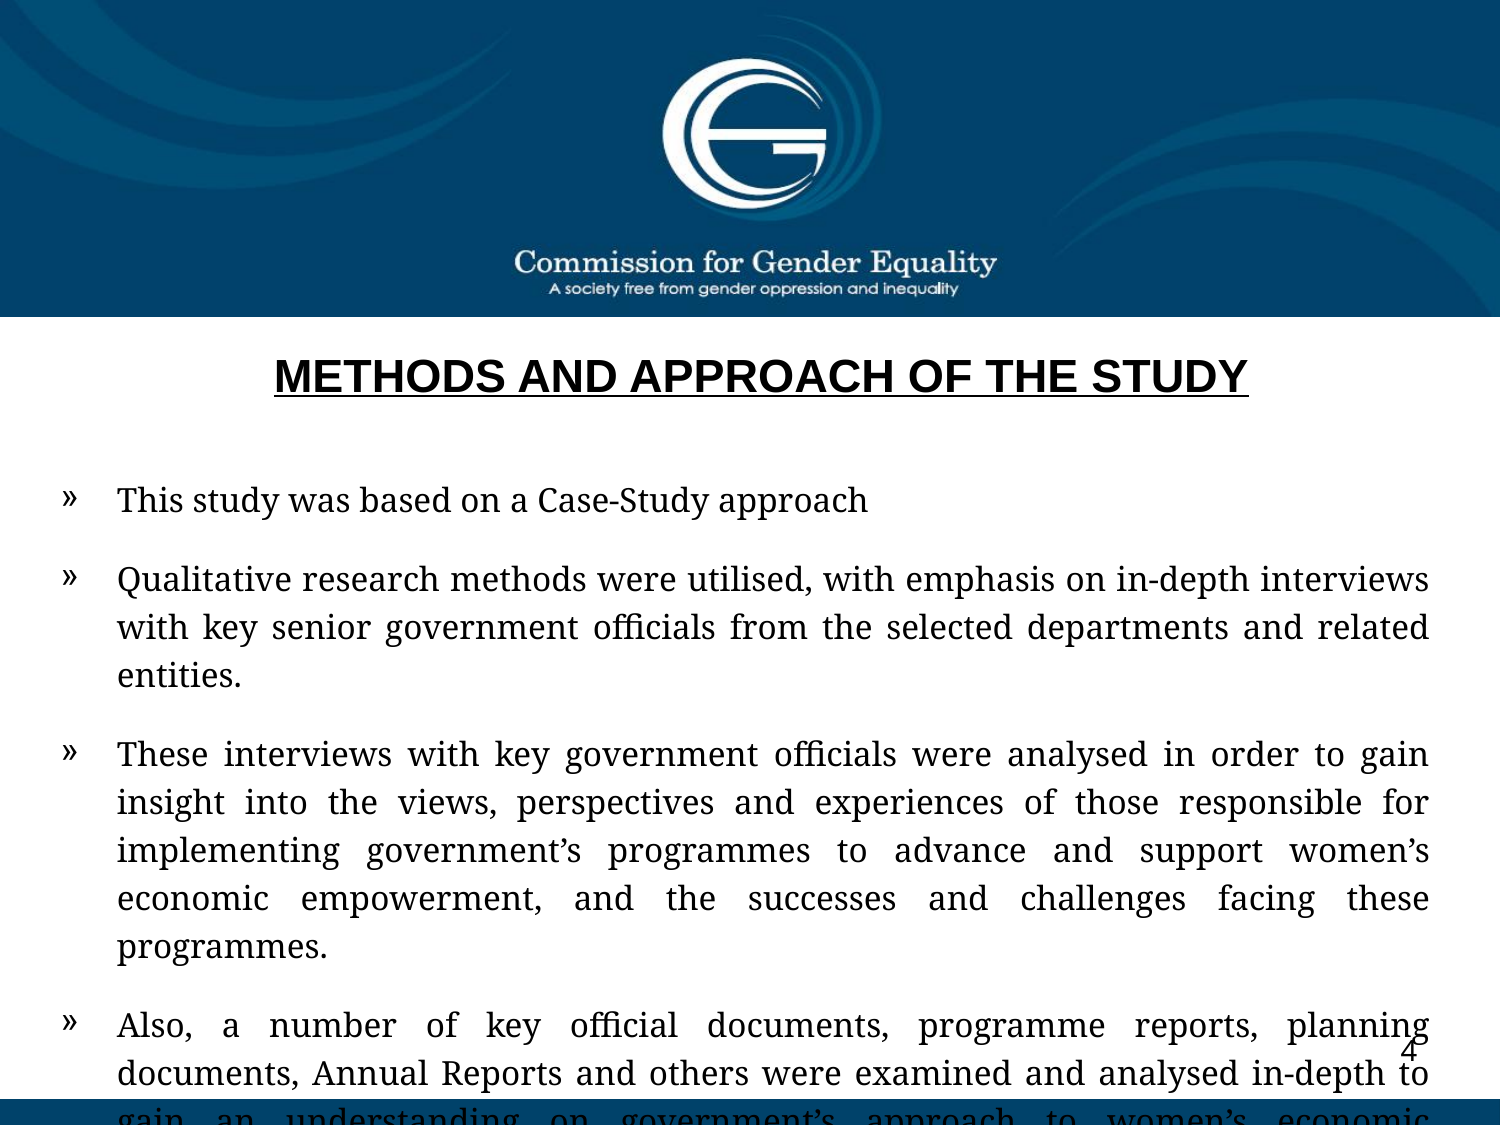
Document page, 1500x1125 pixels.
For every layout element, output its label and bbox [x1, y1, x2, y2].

text_box [0, 0, 1500, 1125]
